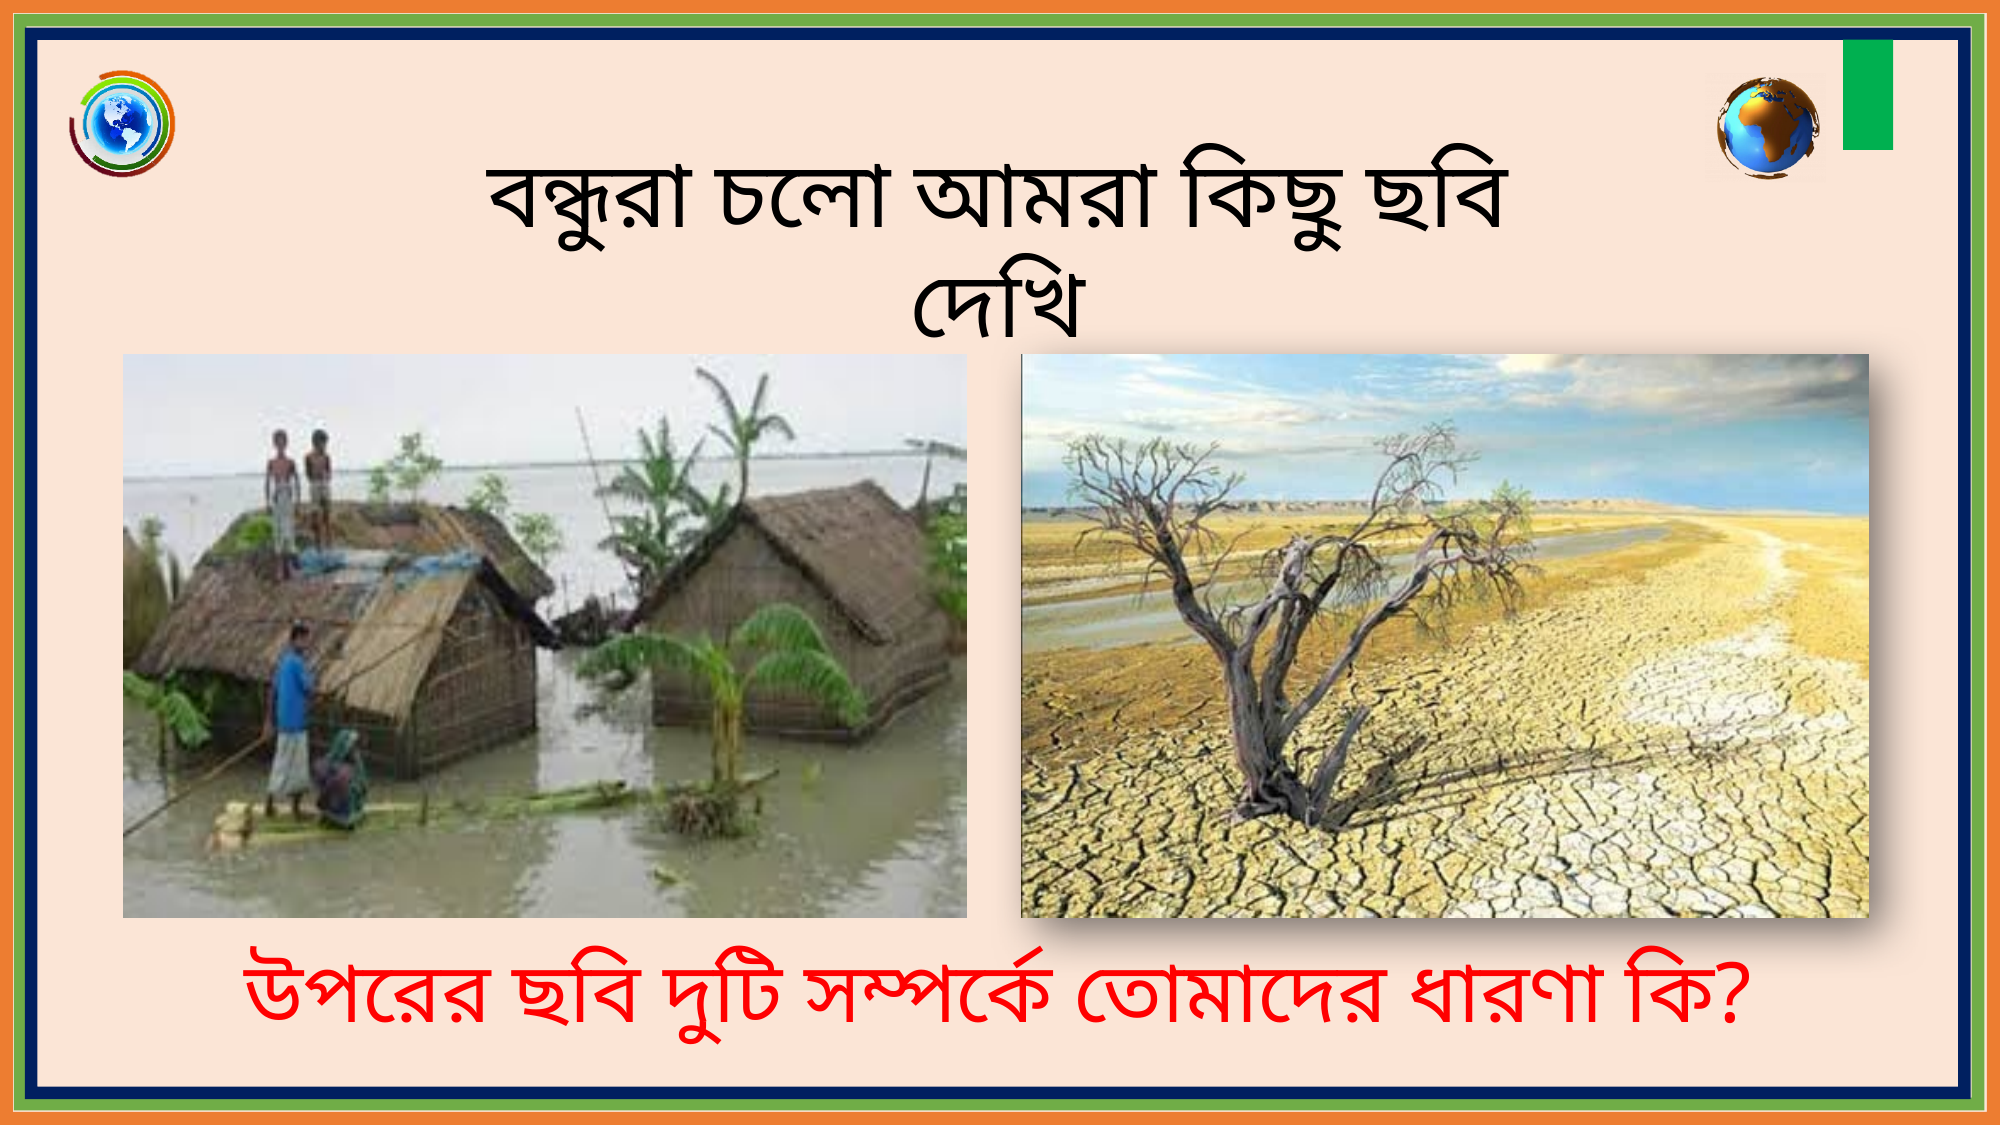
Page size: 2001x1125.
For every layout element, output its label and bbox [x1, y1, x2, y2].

text_box [123, 354, 1869, 918]
text_box [0, 0, 2000, 1125]
picture [1705, 73, 1826, 183]
